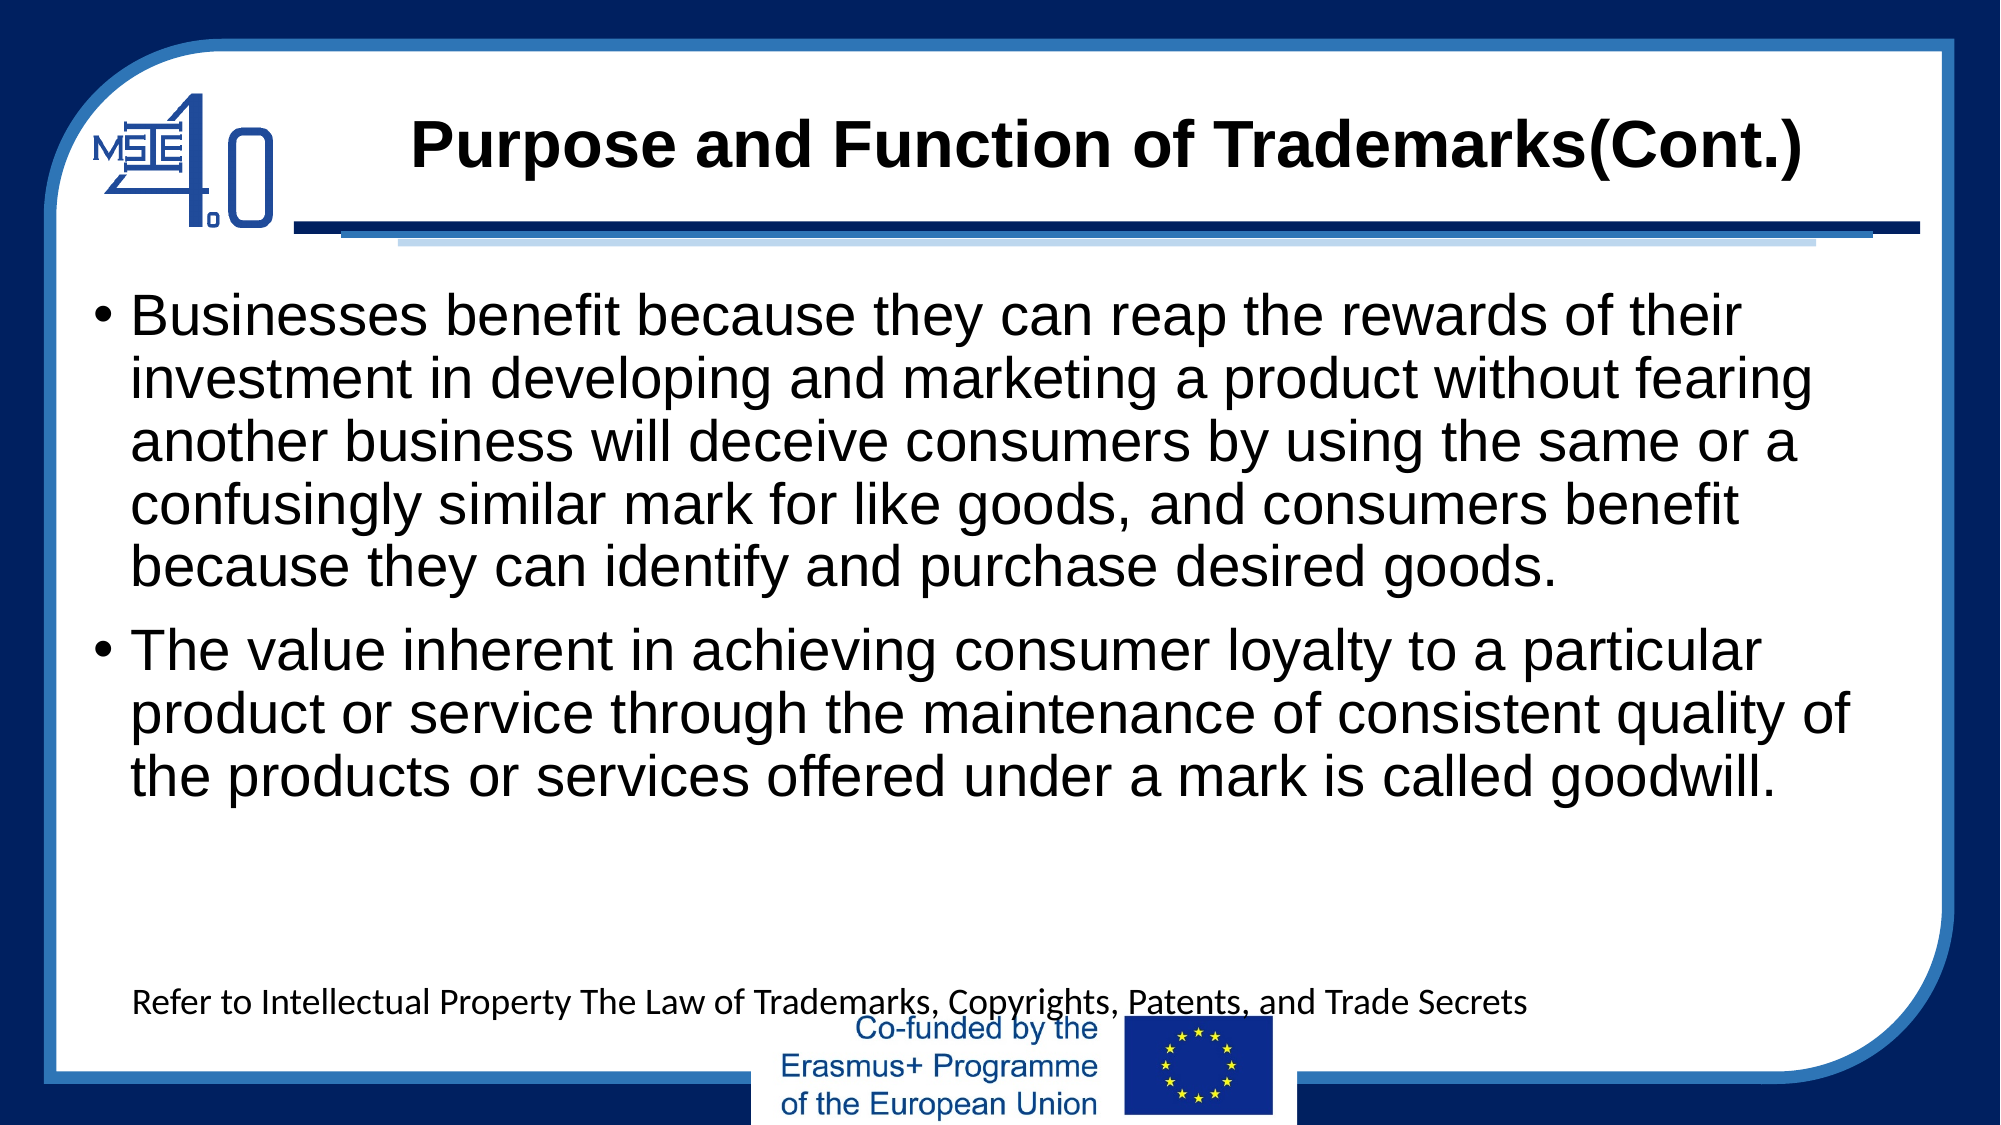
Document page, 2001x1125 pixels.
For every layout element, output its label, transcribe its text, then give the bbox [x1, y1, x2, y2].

picture [751, 1041, 1298, 1125]
list Businesses benefit because they can reap the rewards of their investment in developing and marketing a product without fearing another business will deceive consumers by using the same or a confusingly similar mark for like goods, and consumers benefit because they can identify and purchase desired goods. The value inherent in achieving consumer loyalty to a particular product or service through the maintenance of consistent quality of the products or services offered under a mark is called goodwill. [78, 277, 1921, 1041]
title Purpose and Function of Trademarks(Cont.) [294, 73, 1921, 220]
text_box Refer to Intellectual Property The Law of Trademarks, Copyrights, Patents, and Trade Secrets [117, 969, 1660, 1030]
